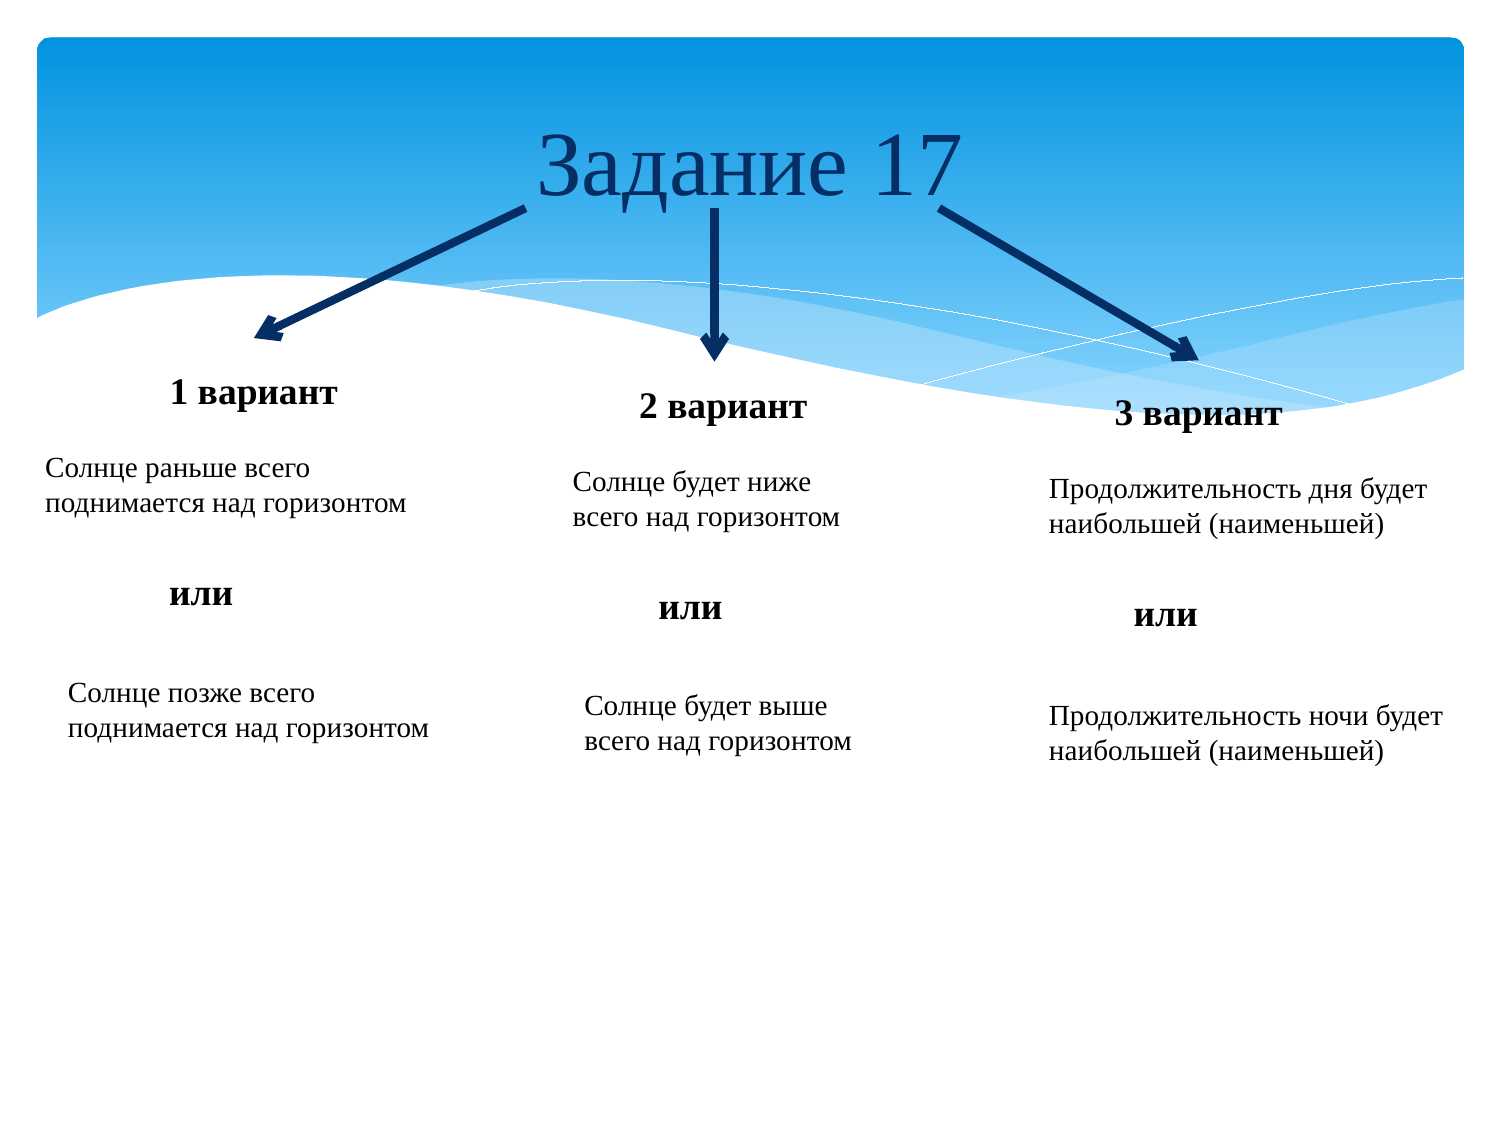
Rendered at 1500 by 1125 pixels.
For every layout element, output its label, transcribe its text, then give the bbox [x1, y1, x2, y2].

text_box Солнце будет выше всего над горизонтом [569, 678, 868, 764]
text_box 1 вариант [154, 360, 353, 420]
text_box Солнце будет ниже всего над горизонтом [557, 454, 856, 540]
title Задание 17 [75, 55, 1425, 261]
text_box 3 вариант [1099, 380, 1298, 441]
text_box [938, 207, 1199, 361]
text_box Продолжительность ночи будет наибольшей (наименьшей) [1034, 689, 1466, 774]
text_box или [1119, 581, 1213, 642]
text_box Продолжительность дня будет наибольшей (наименьшей) [1034, 461, 1450, 547]
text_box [253, 207, 526, 339]
text_box 2 вариант [624, 373, 823, 434]
text_box или [154, 560, 249, 621]
text_box Солнце раньше всего поднимается над горизонтом [30, 441, 423, 526]
text_box или [643, 574, 738, 634]
text_box Солнце позже всего поднимается над горизонтом [53, 665, 445, 751]
